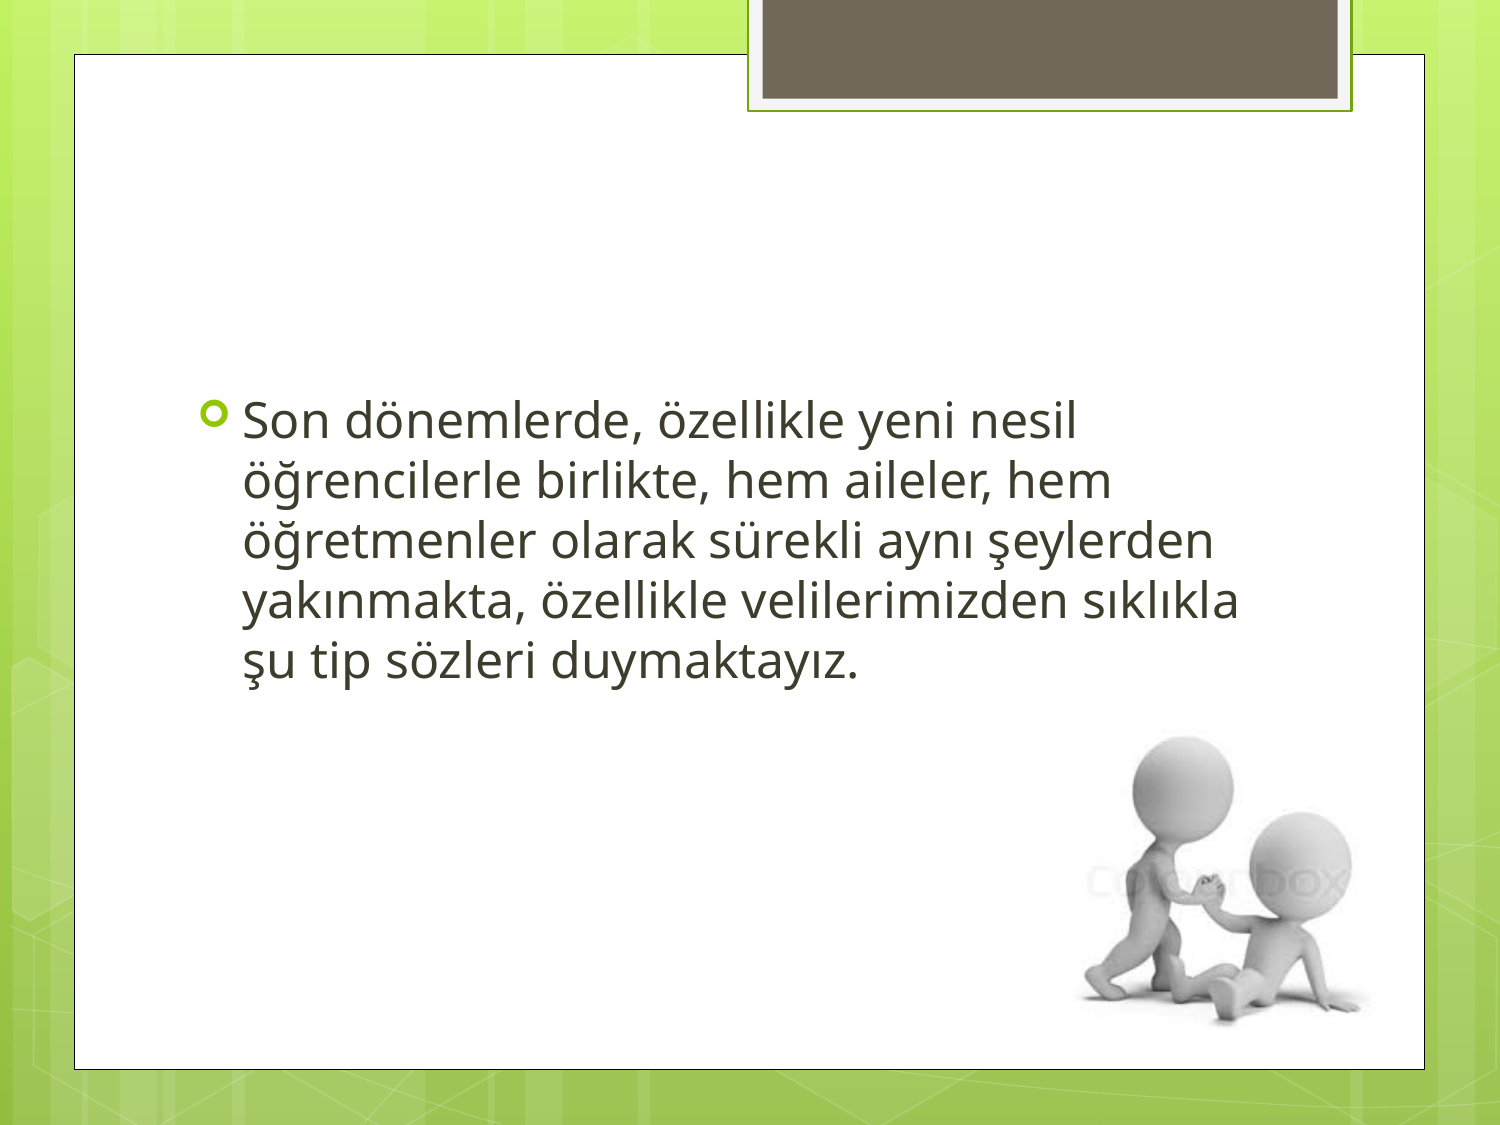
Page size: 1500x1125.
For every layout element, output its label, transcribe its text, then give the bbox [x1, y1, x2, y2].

list Son dönemlerde, özellikle yeni nesil öğrencilerle birlikte, hem aileler, hem öğretmenler olarak sürekli aynı şeylerden yakınmakta, özellikle velilerimizden sıklıkla şu tip sözleri duymaktayız. [171, 381, 1283, 957]
picture [1045, 703, 1398, 1056]
